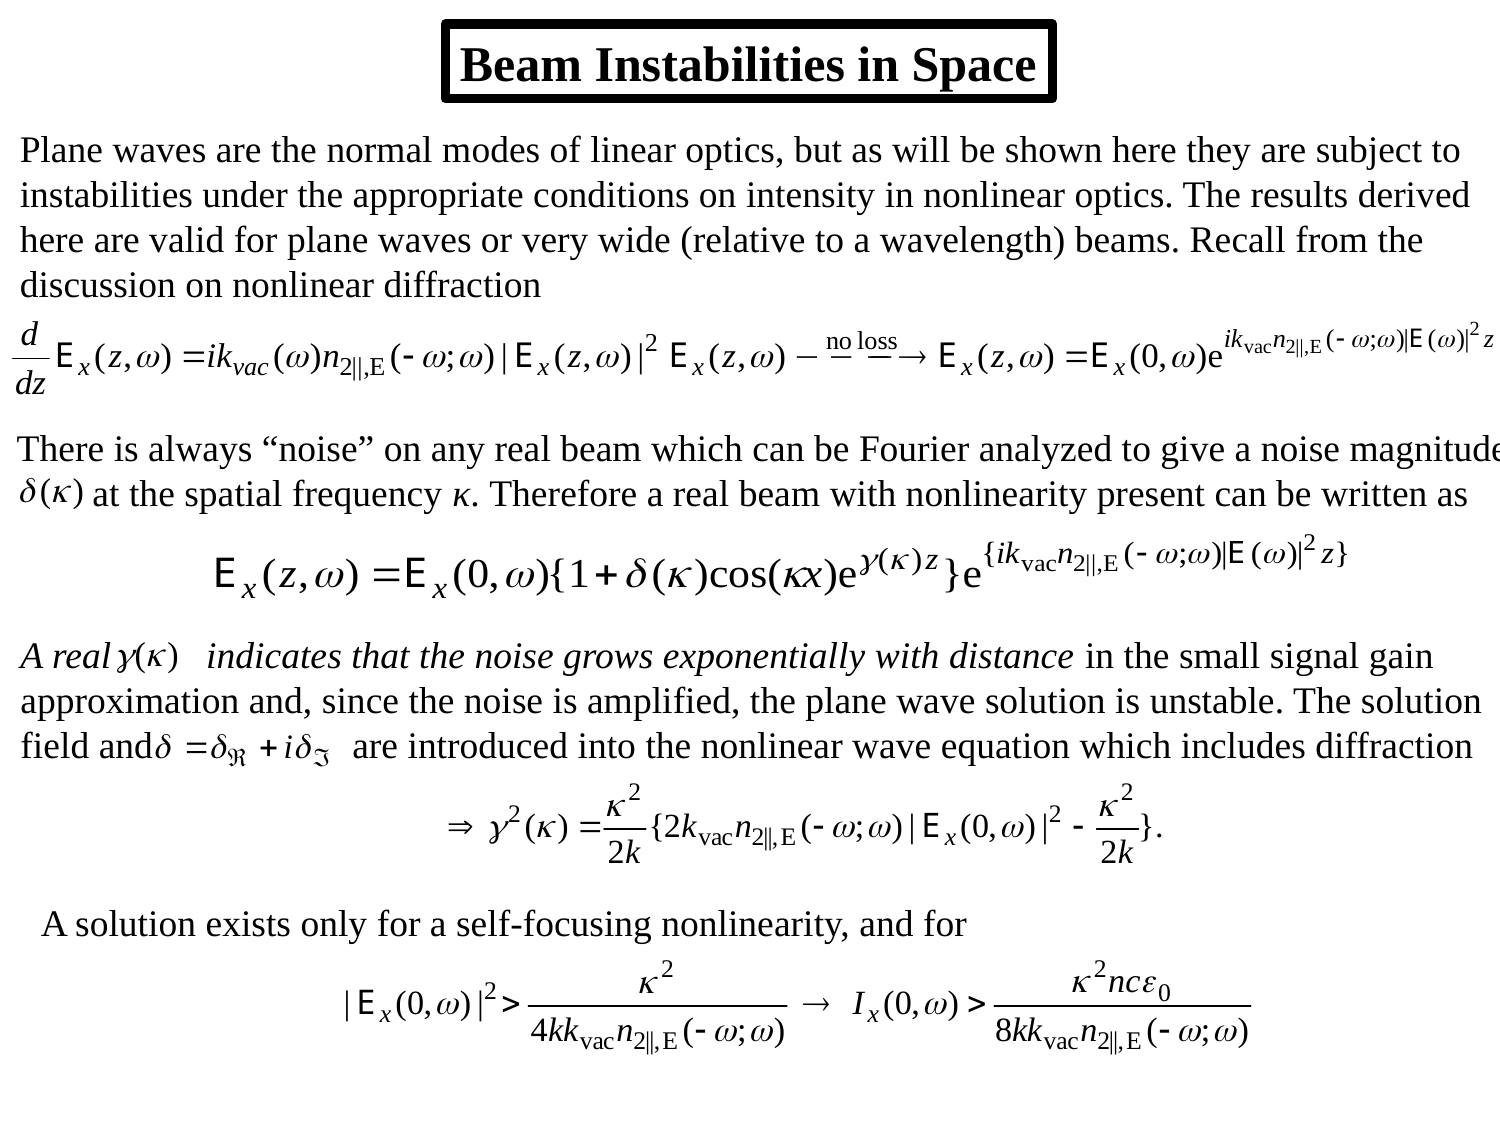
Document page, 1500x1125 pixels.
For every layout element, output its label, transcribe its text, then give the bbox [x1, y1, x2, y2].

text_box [0, 416, 1500, 609]
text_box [442, 775, 1168, 872]
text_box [340, 951, 1259, 1063]
text_box A solution exists only for a self-focusing nonlinearity, and for [26, 891, 983, 952]
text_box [6, 312, 1500, 402]
text_box Beam Instabilities in Space [445, 23, 1053, 99]
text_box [0, 623, 1500, 776]
text_box Plane waves are the normal modes of linear optics, but as will be shown here they are subject to instabilities under the appropriate conditions on intensity in nonlinear optics. The results derived here are valid for plane waves or very wide (relative to a wavelength) beams. Recall from the discussion on nonlinear diffraction [5, 117, 1488, 312]
